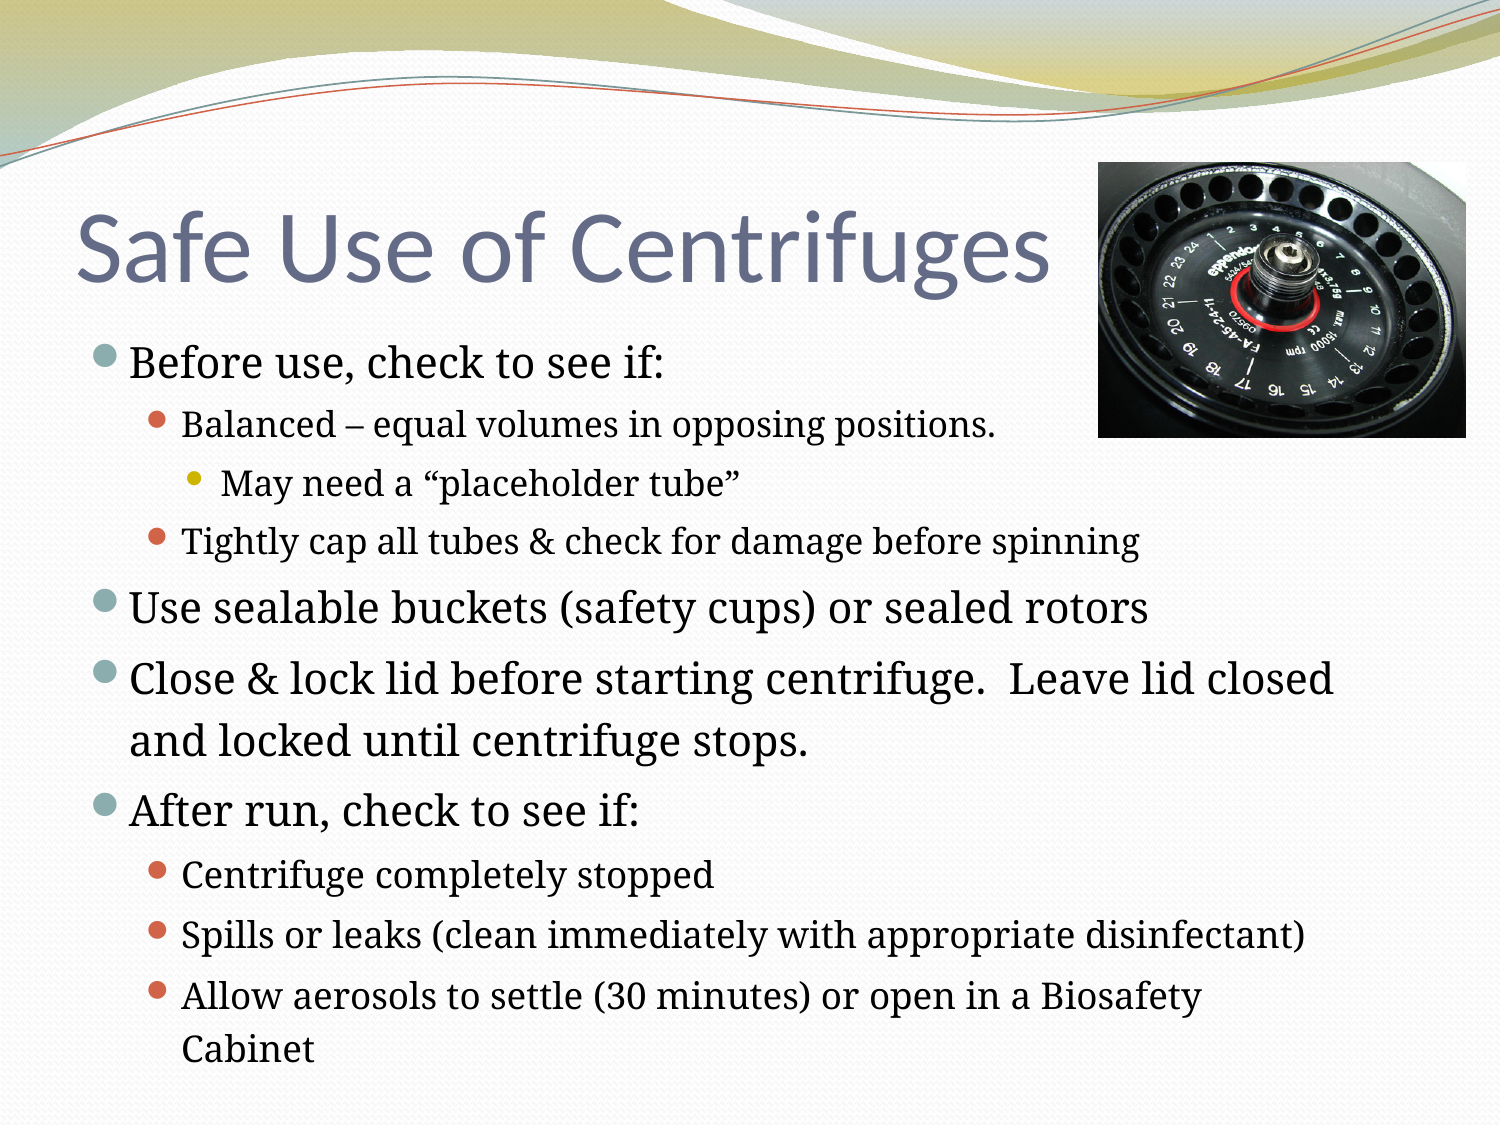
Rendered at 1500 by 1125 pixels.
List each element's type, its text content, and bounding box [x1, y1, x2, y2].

list Before use, check to see if: Balanced – equal volumes in opposing positions. May need a “placeholder tube” Tightly cap all tubes & check for damage before spinning Use sealable buckets (safety cups) or sealed rotors Close & lock lid before starting centrifuge. Leave lid closed and locked until centrifuge stops. After run, check to see if: Centrifuge completely stopped Spills or leaks (clean immediately with appropriate disinfectant) Allow aerosols to settle (30 minutes) or open in a Biosafety Cabinet [75, 317, 1425, 1088]
picture [1098, 162, 1466, 438]
title Safe Use of Centrifuges [75, 115, 1425, 303]
